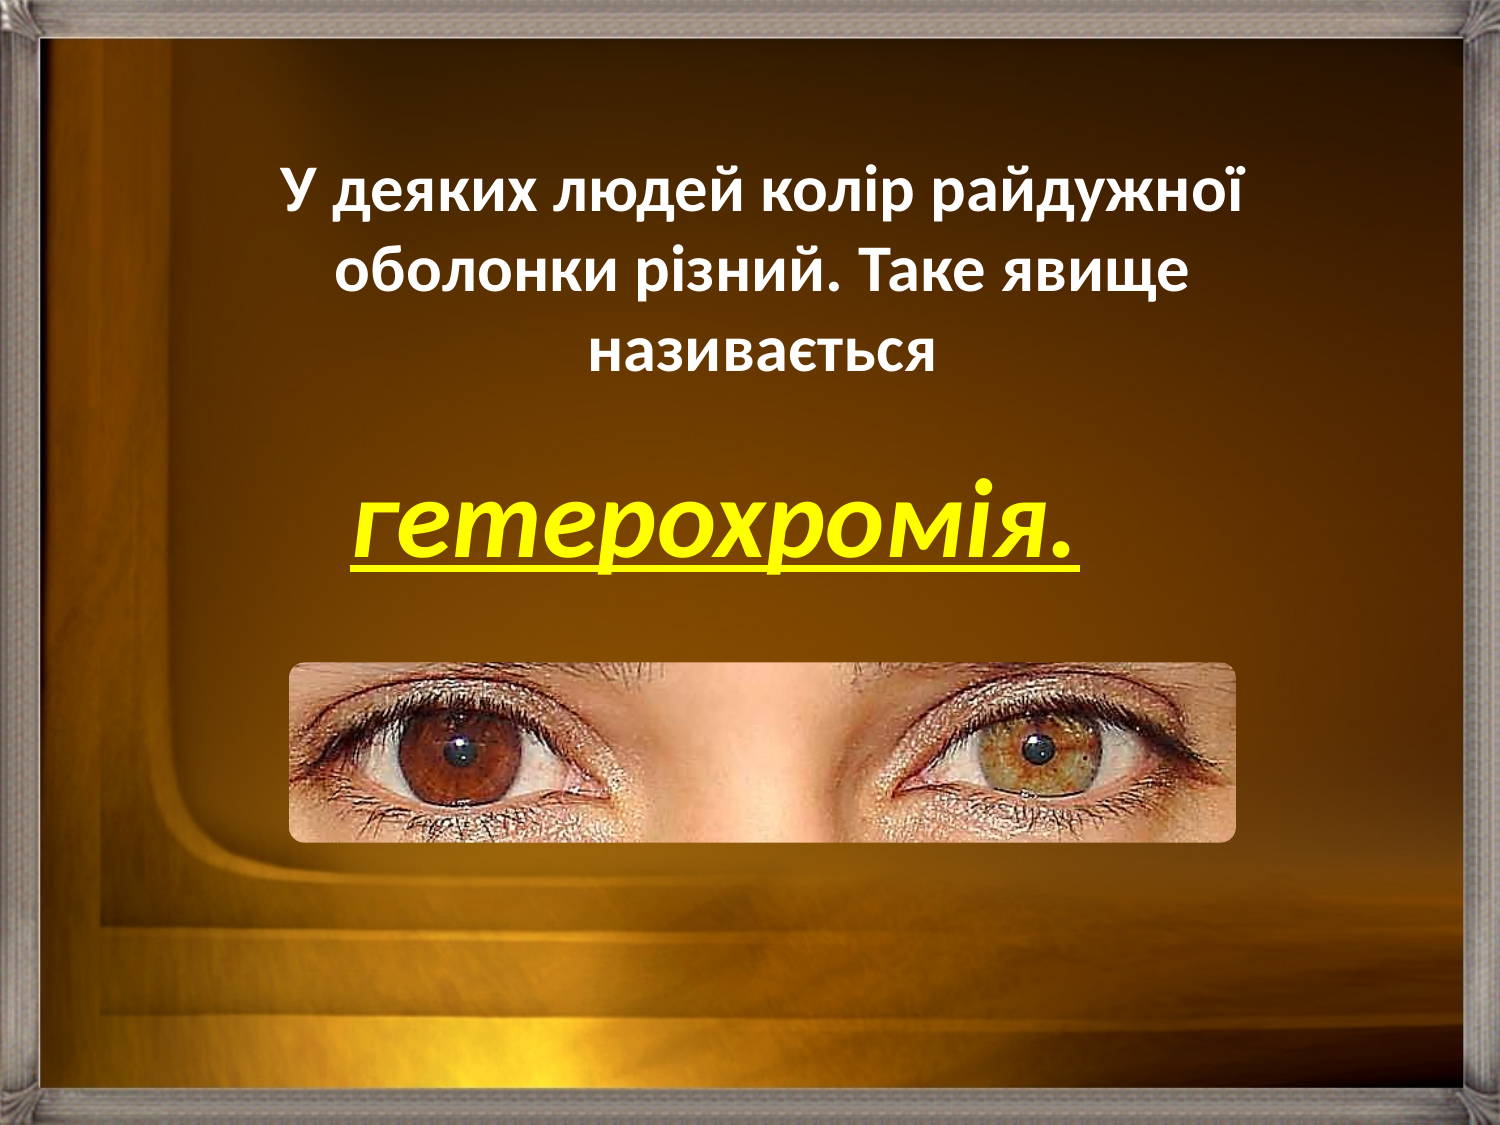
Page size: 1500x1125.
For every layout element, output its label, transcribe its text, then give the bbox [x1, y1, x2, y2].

text_box У деяких людей колір райдужної оболонки різний. Таке явище називається [162, 137, 1363, 393]
text_box гетерохромія. [334, 437, 1095, 588]
picture [0, 0, 1500, 1125]
